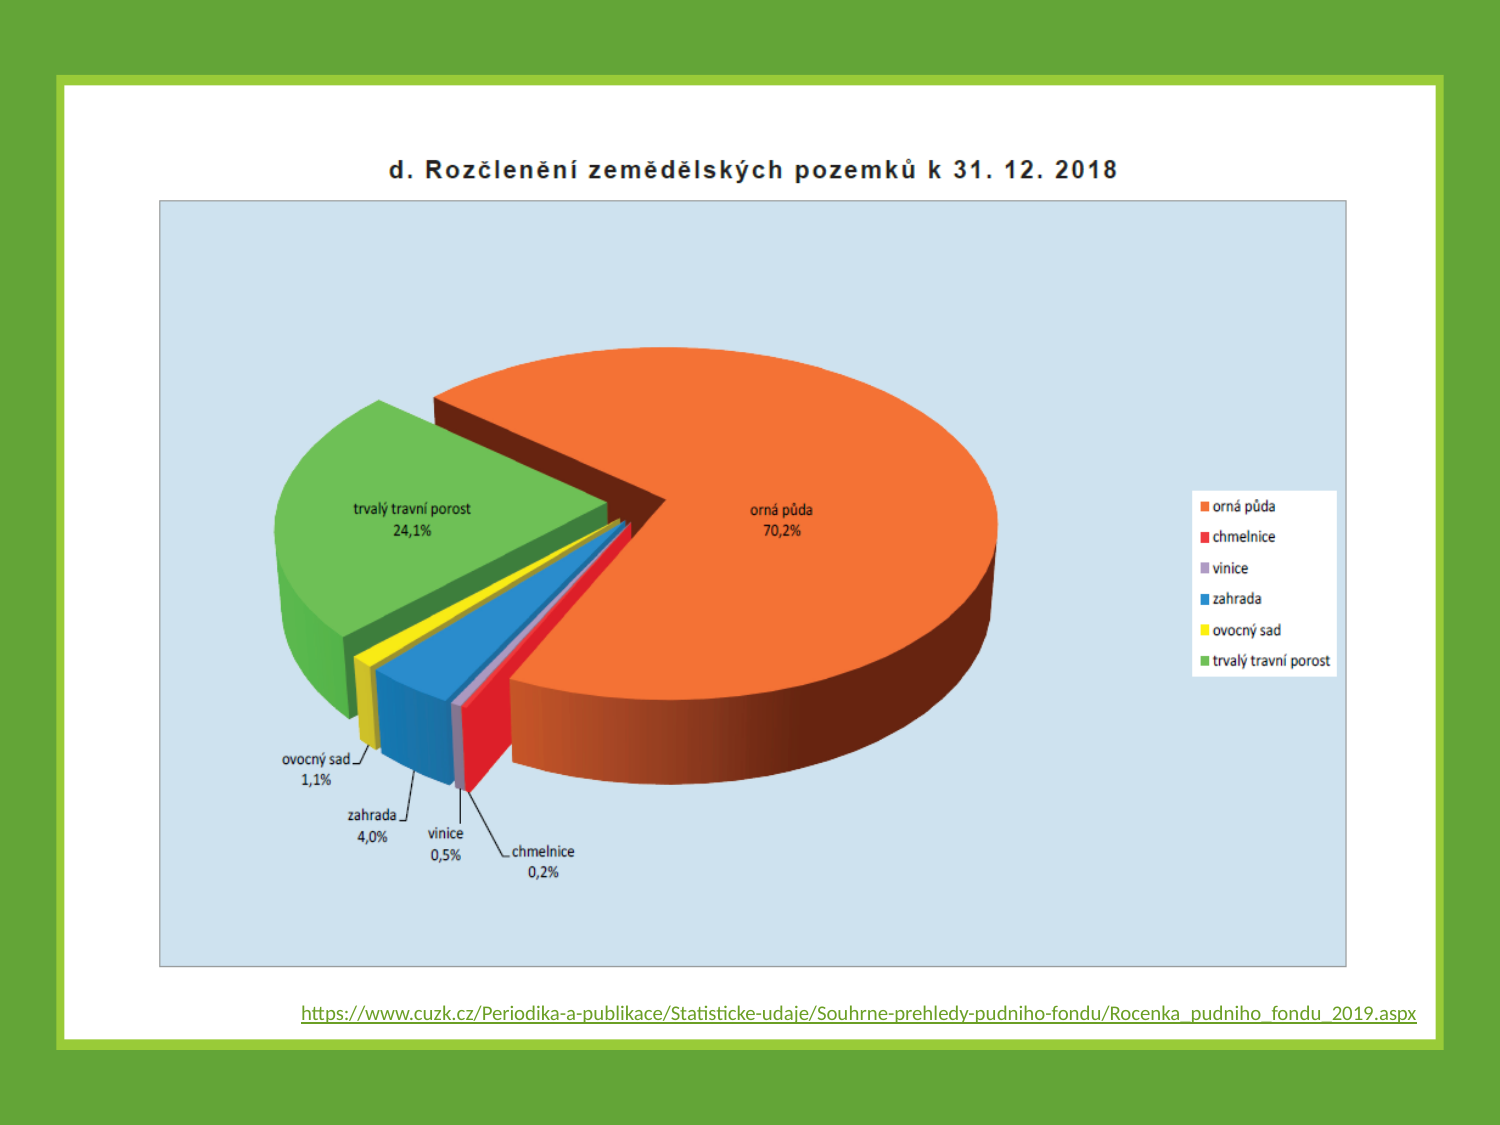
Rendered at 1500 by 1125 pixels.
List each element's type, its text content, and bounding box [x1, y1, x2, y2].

picture [140, 148, 1364, 976]
text_box [0, 0, 1500, 1125]
text_box [55, 74, 1445, 1051]
text_box https://www.cuzk.cz/Periodika-a-publikace/Statisticke-udaje/Souhrne-prehledy-pudniho-fondu/Rocenka_pudniho_fondu_2019.aspx [286, 992, 1456, 1033]
text_box [63, 84, 1437, 1041]
